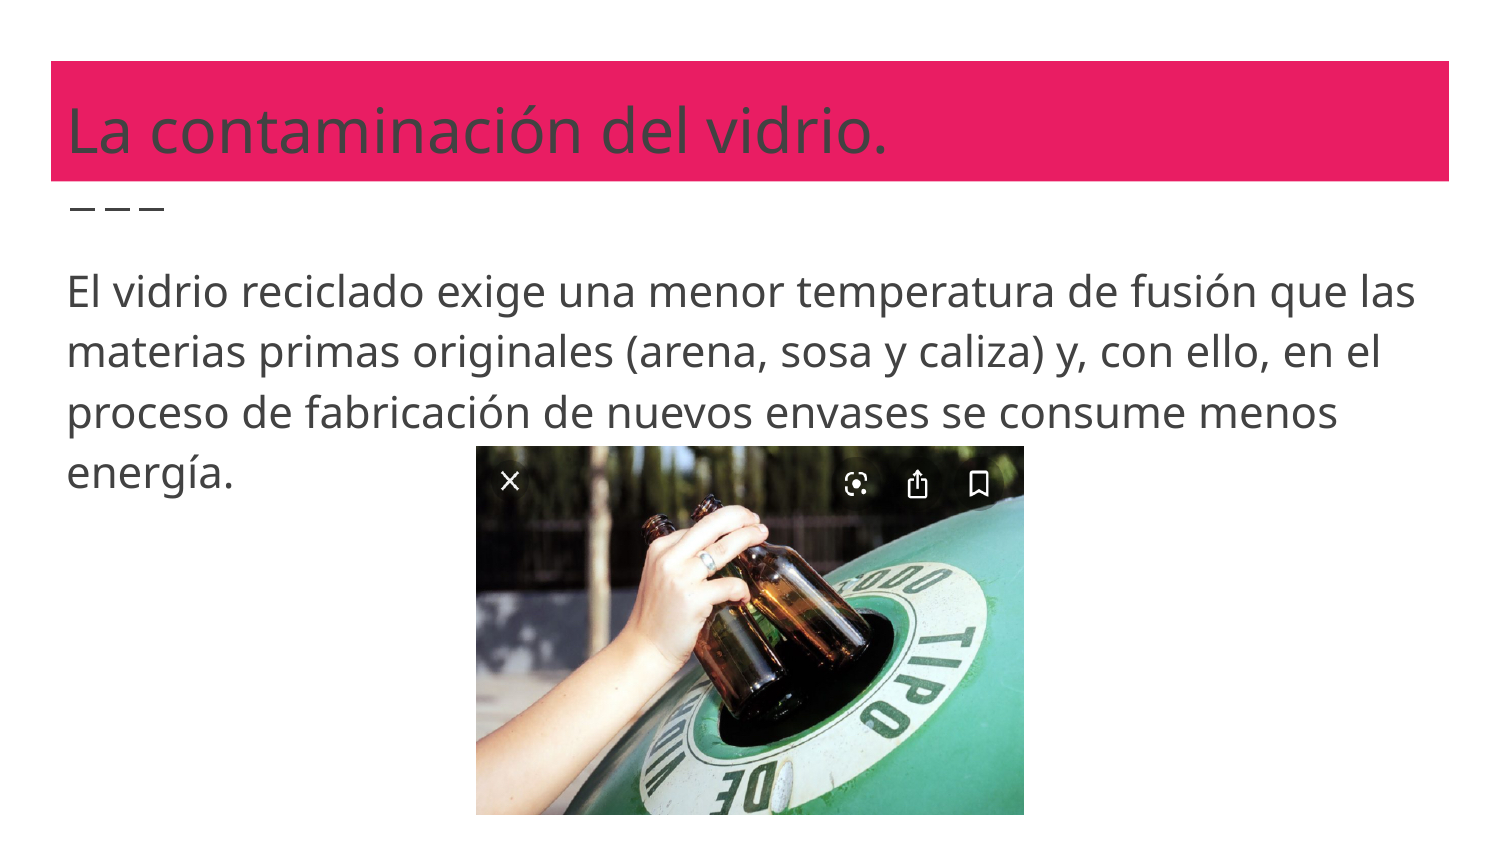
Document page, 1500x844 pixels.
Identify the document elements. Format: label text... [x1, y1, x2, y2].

picture [476, 445, 1024, 815]
list El vidrio reciclado exige una menor temperatura de fusión que las materias primas originales (arena, sosa y caliza) y, con ello, en el proceso de fabricación de nuevos envases se consume menos energía. [51, 240, 1449, 844]
title La contaminación del vidrio. [51, 61, 1449, 182]
